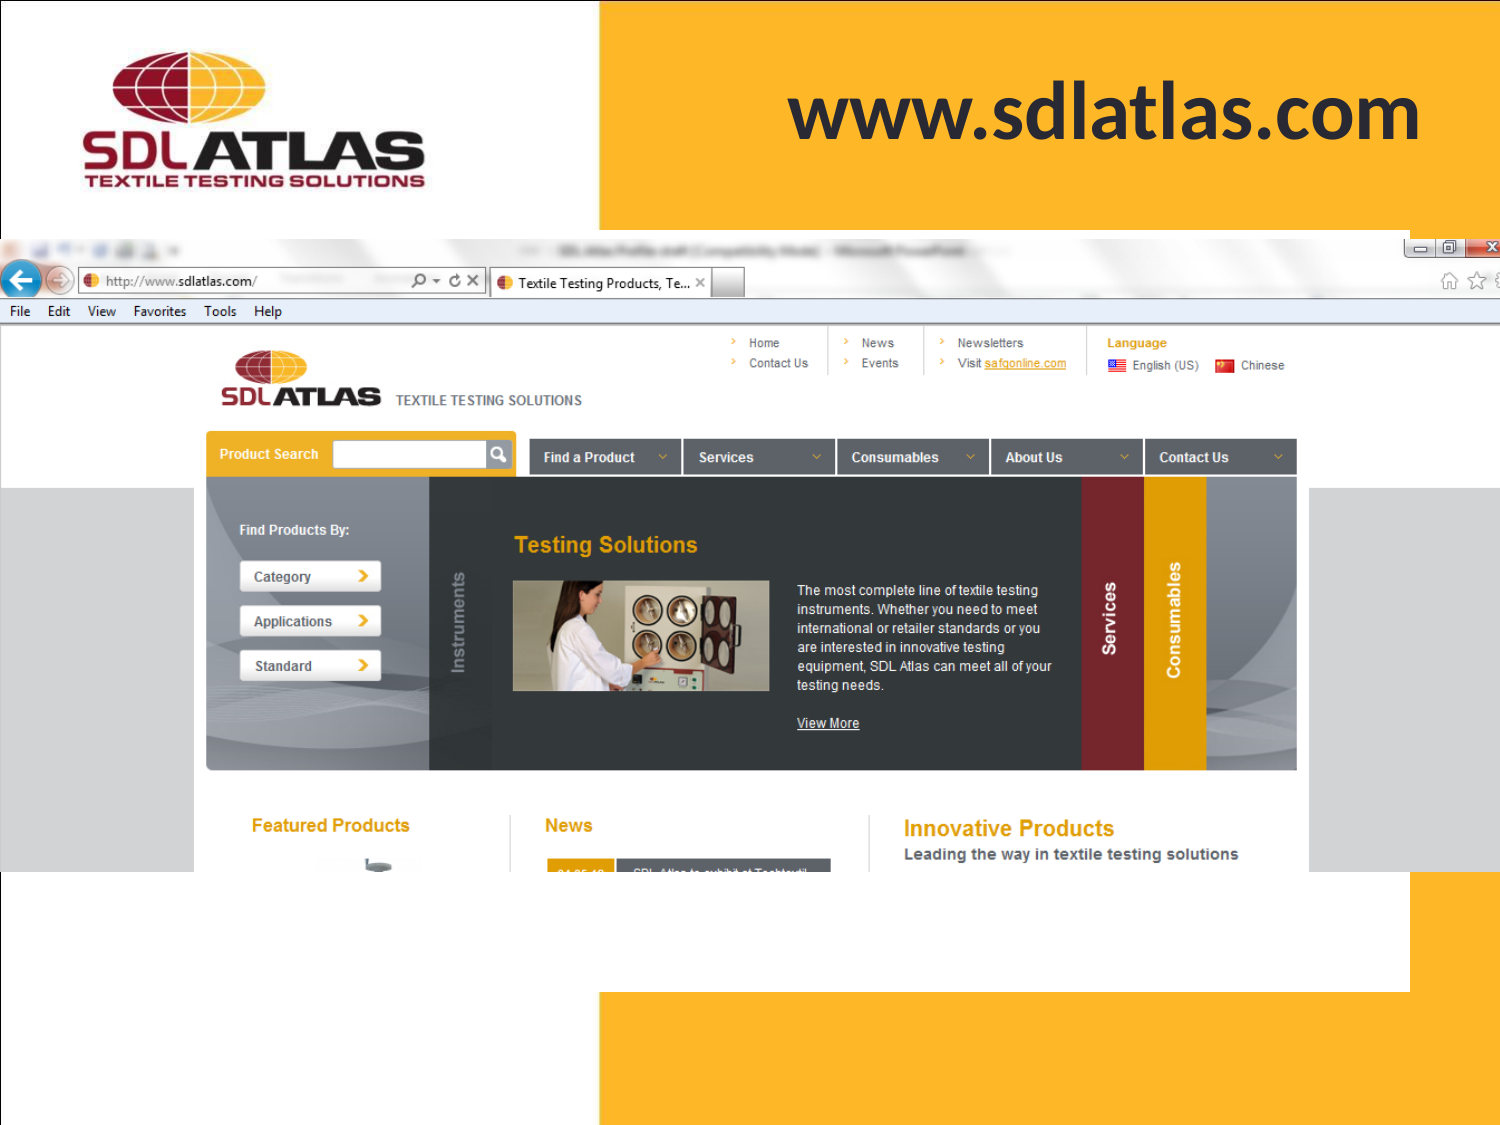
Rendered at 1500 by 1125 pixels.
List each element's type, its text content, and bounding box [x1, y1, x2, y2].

title www.sdlatlas.com [471, 49, 1438, 237]
picture [0, 0, 1500, 1125]
